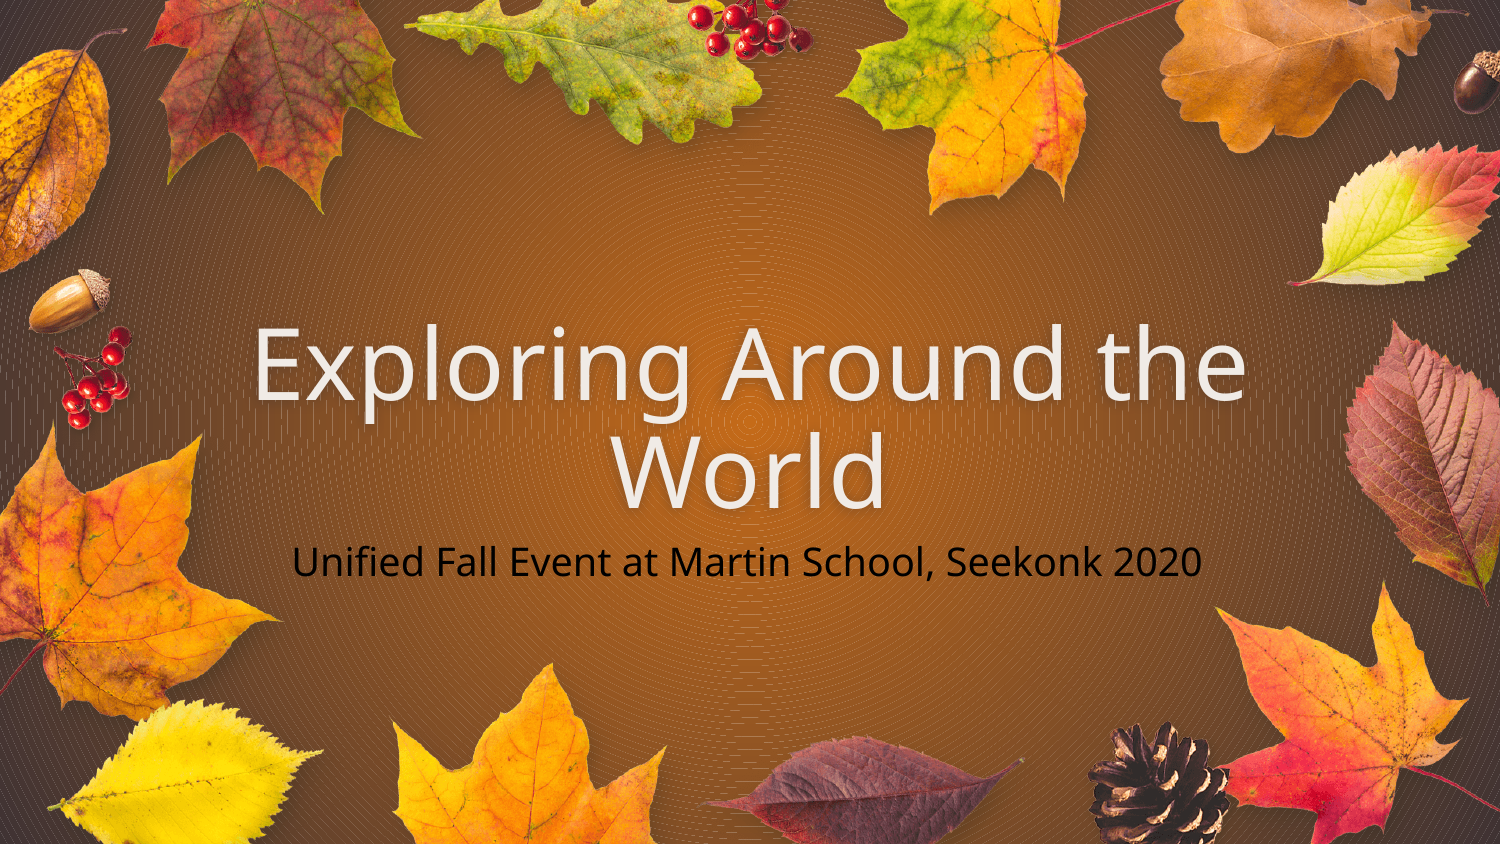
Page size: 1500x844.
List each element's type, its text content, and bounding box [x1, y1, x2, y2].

picture [0, 0, 1500, 844]
text_box Unified Fall Event at Martin School, Seekonk 2020 [235, 521, 1270, 660]
title Exploring Around the World [249, 206, 1251, 521]
